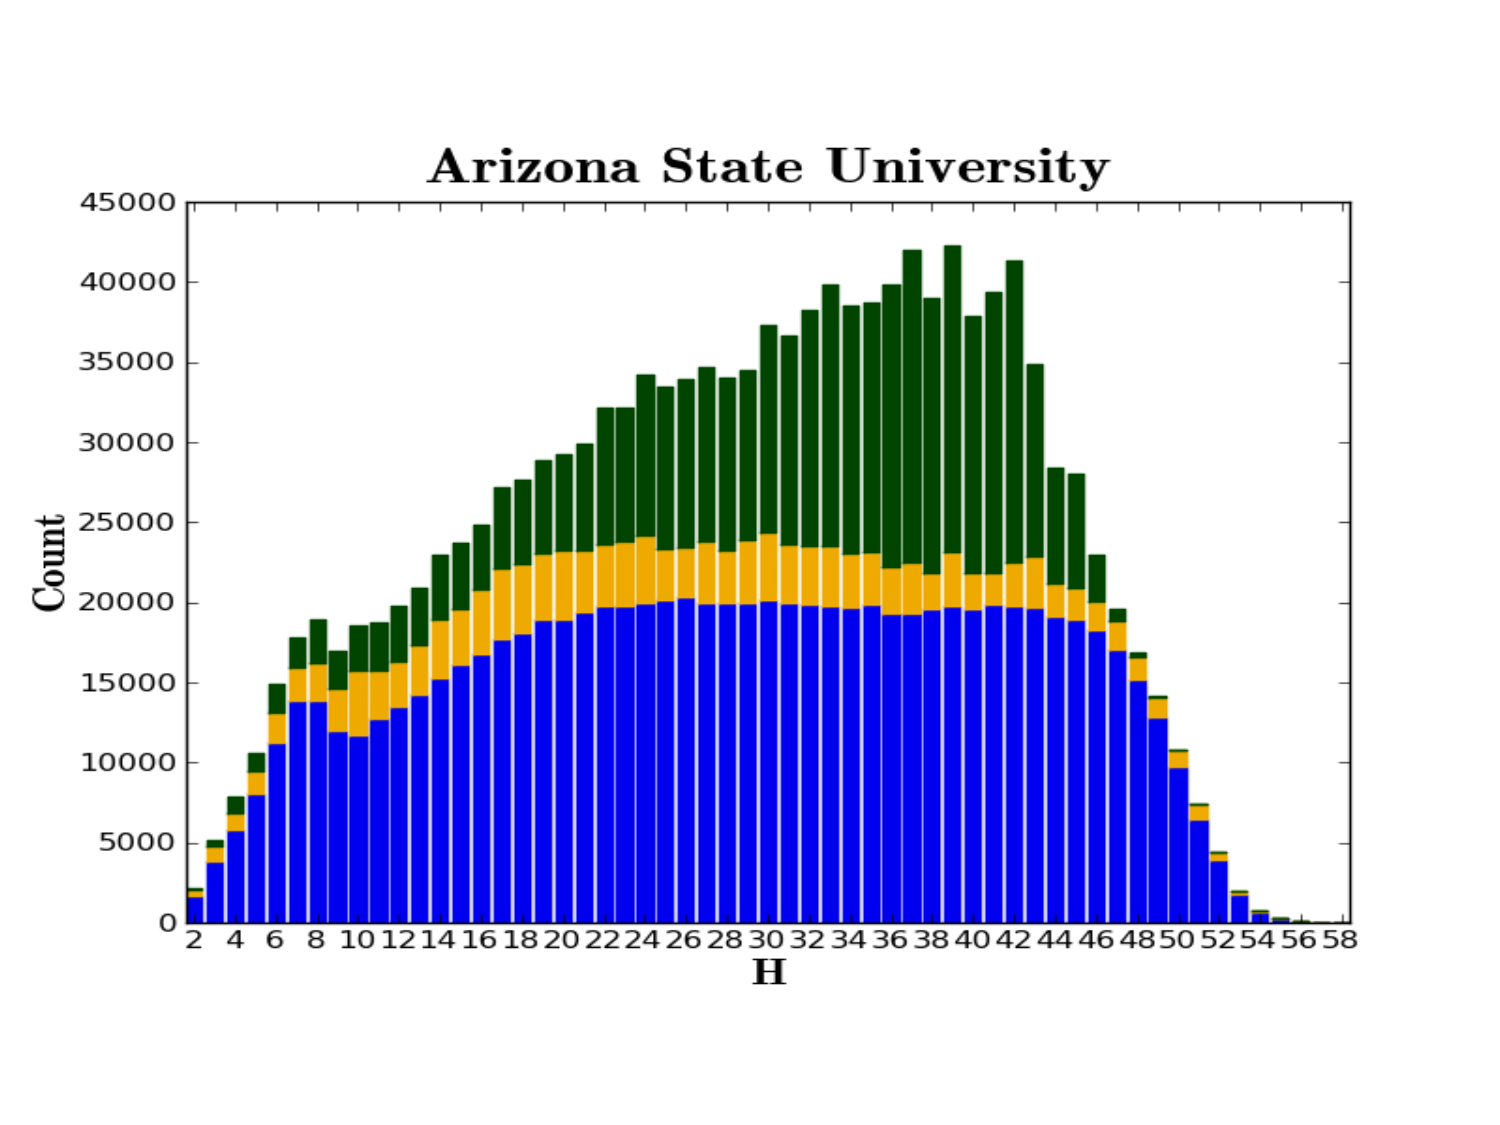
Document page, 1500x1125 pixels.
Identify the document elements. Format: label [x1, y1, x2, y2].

text_box [0, 112, 1500, 1013]
